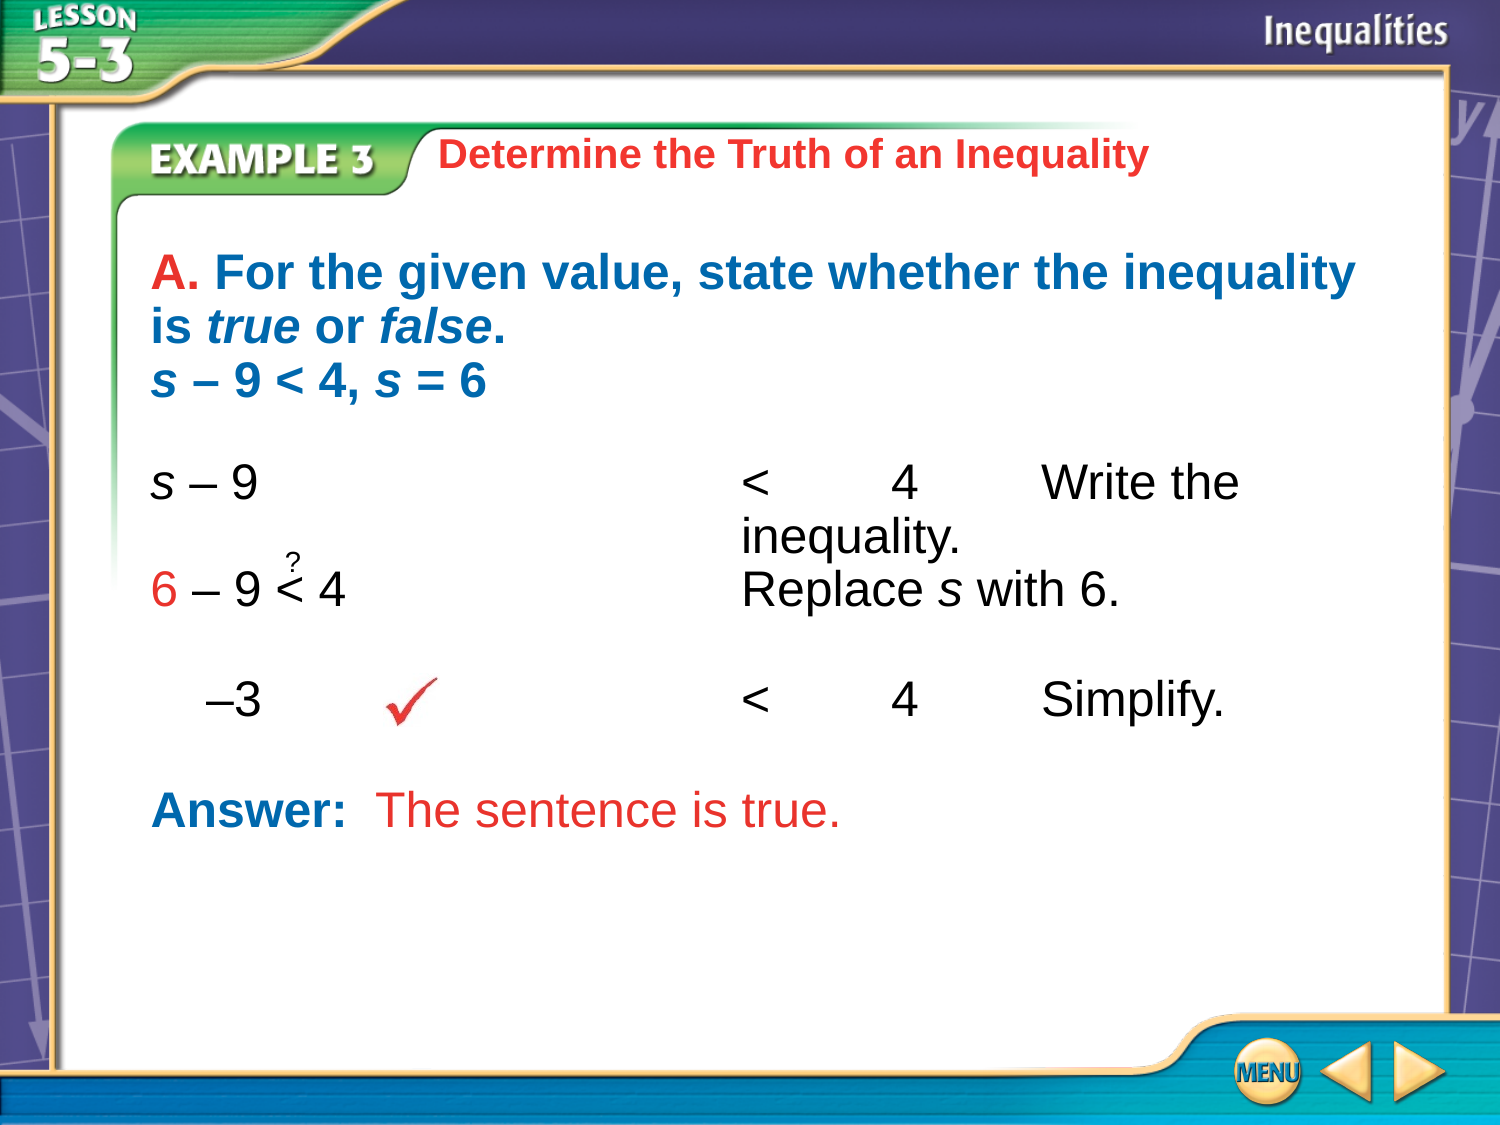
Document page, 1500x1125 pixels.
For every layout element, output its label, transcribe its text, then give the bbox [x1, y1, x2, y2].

picture [1003, 1024, 1500, 1117]
picture [0, 0, 1500, 1125]
text_box Answer: The sentence is true. [87, 784, 1440, 839]
text_box –3 < 4 Simplify. [447, 673, 1415, 728]
text_box A. For the given value, state whether the inequality is true or false. s – 9 < 4, s = 6 [143, 246, 1411, 409]
text_box Determine the Truth of an Inequality [431, 126, 1415, 177]
text_box –3 < 4 Simplify. [87, 673, 380, 728]
text_box s – 9 < 4 Write the inequality. [87, 455, 1415, 542]
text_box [87, 547, 1415, 637]
